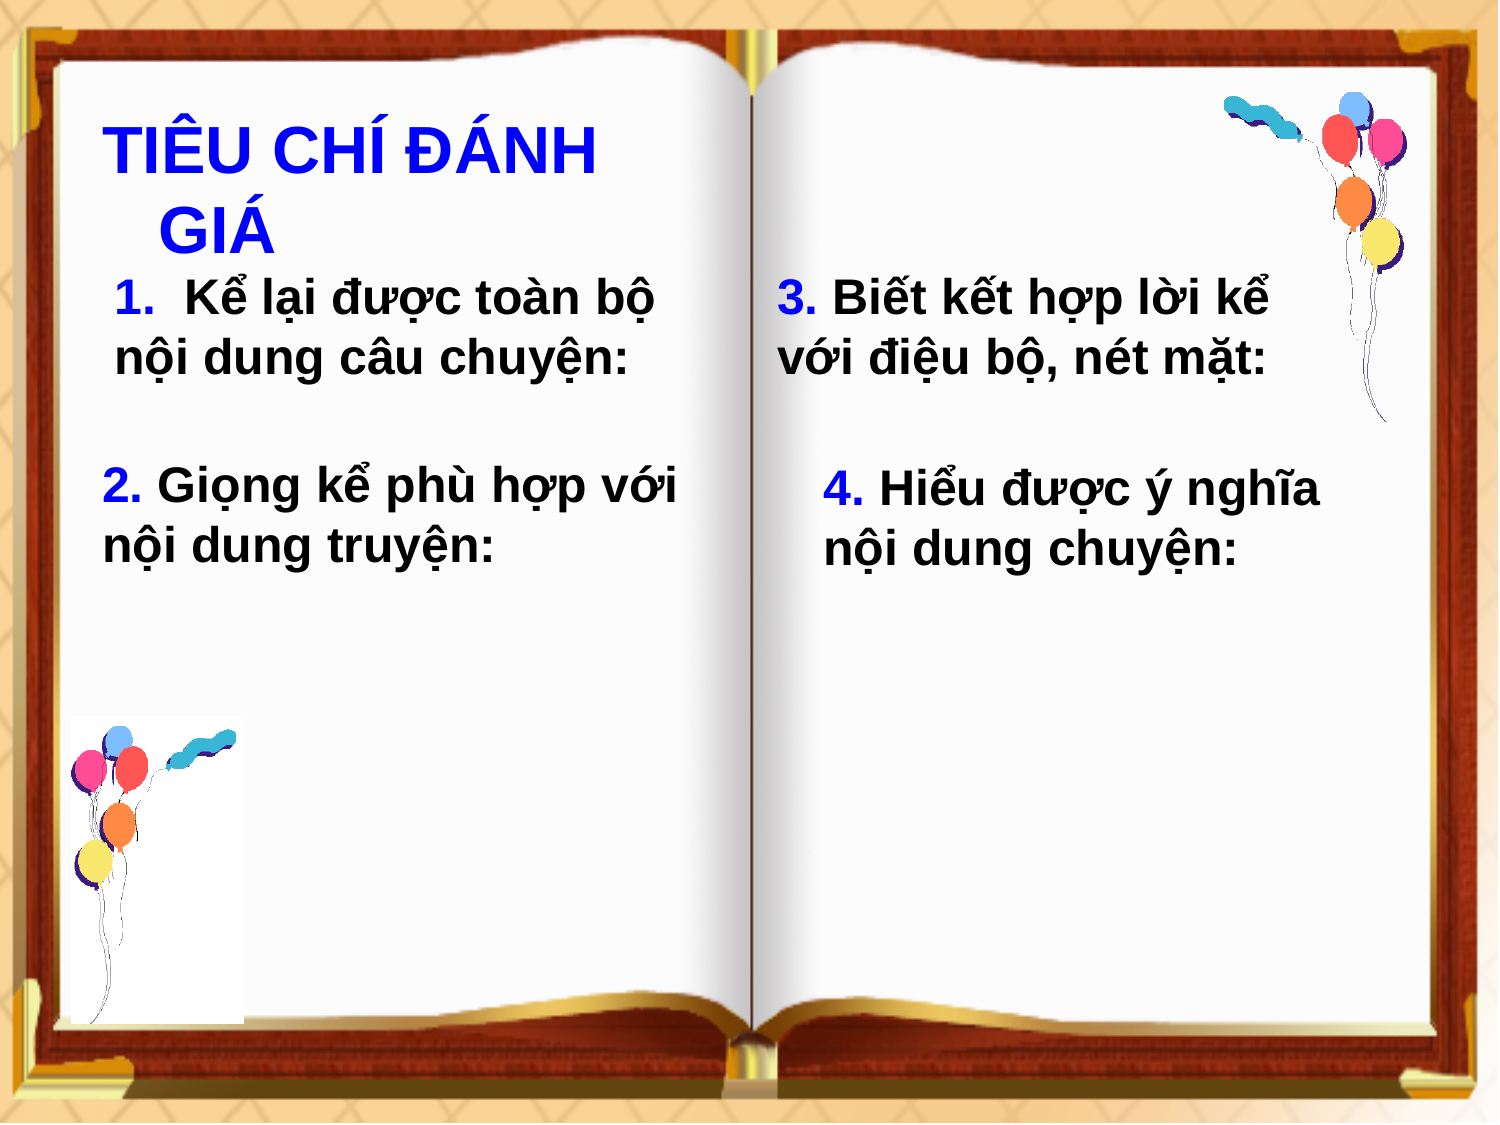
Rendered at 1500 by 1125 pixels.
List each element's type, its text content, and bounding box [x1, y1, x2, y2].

text_box 4. Hiểu được ý nghĩa nội dung chuyện: [808, 448, 1354, 583]
text_box 1. Kể lại được toàn bộ nội dung câu chuyện: [99, 275, 713, 392]
text_box 2. Giọng kể phù hợp với nội dung truyện: [87, 444, 713, 580]
text_box 3. Biết kết hợp lời kể với điệu bộ, nét mặt: [762, 257, 1350, 392]
text_box TIÊU CHÍ ĐÁNH GIÁ [87, 99, 738, 275]
